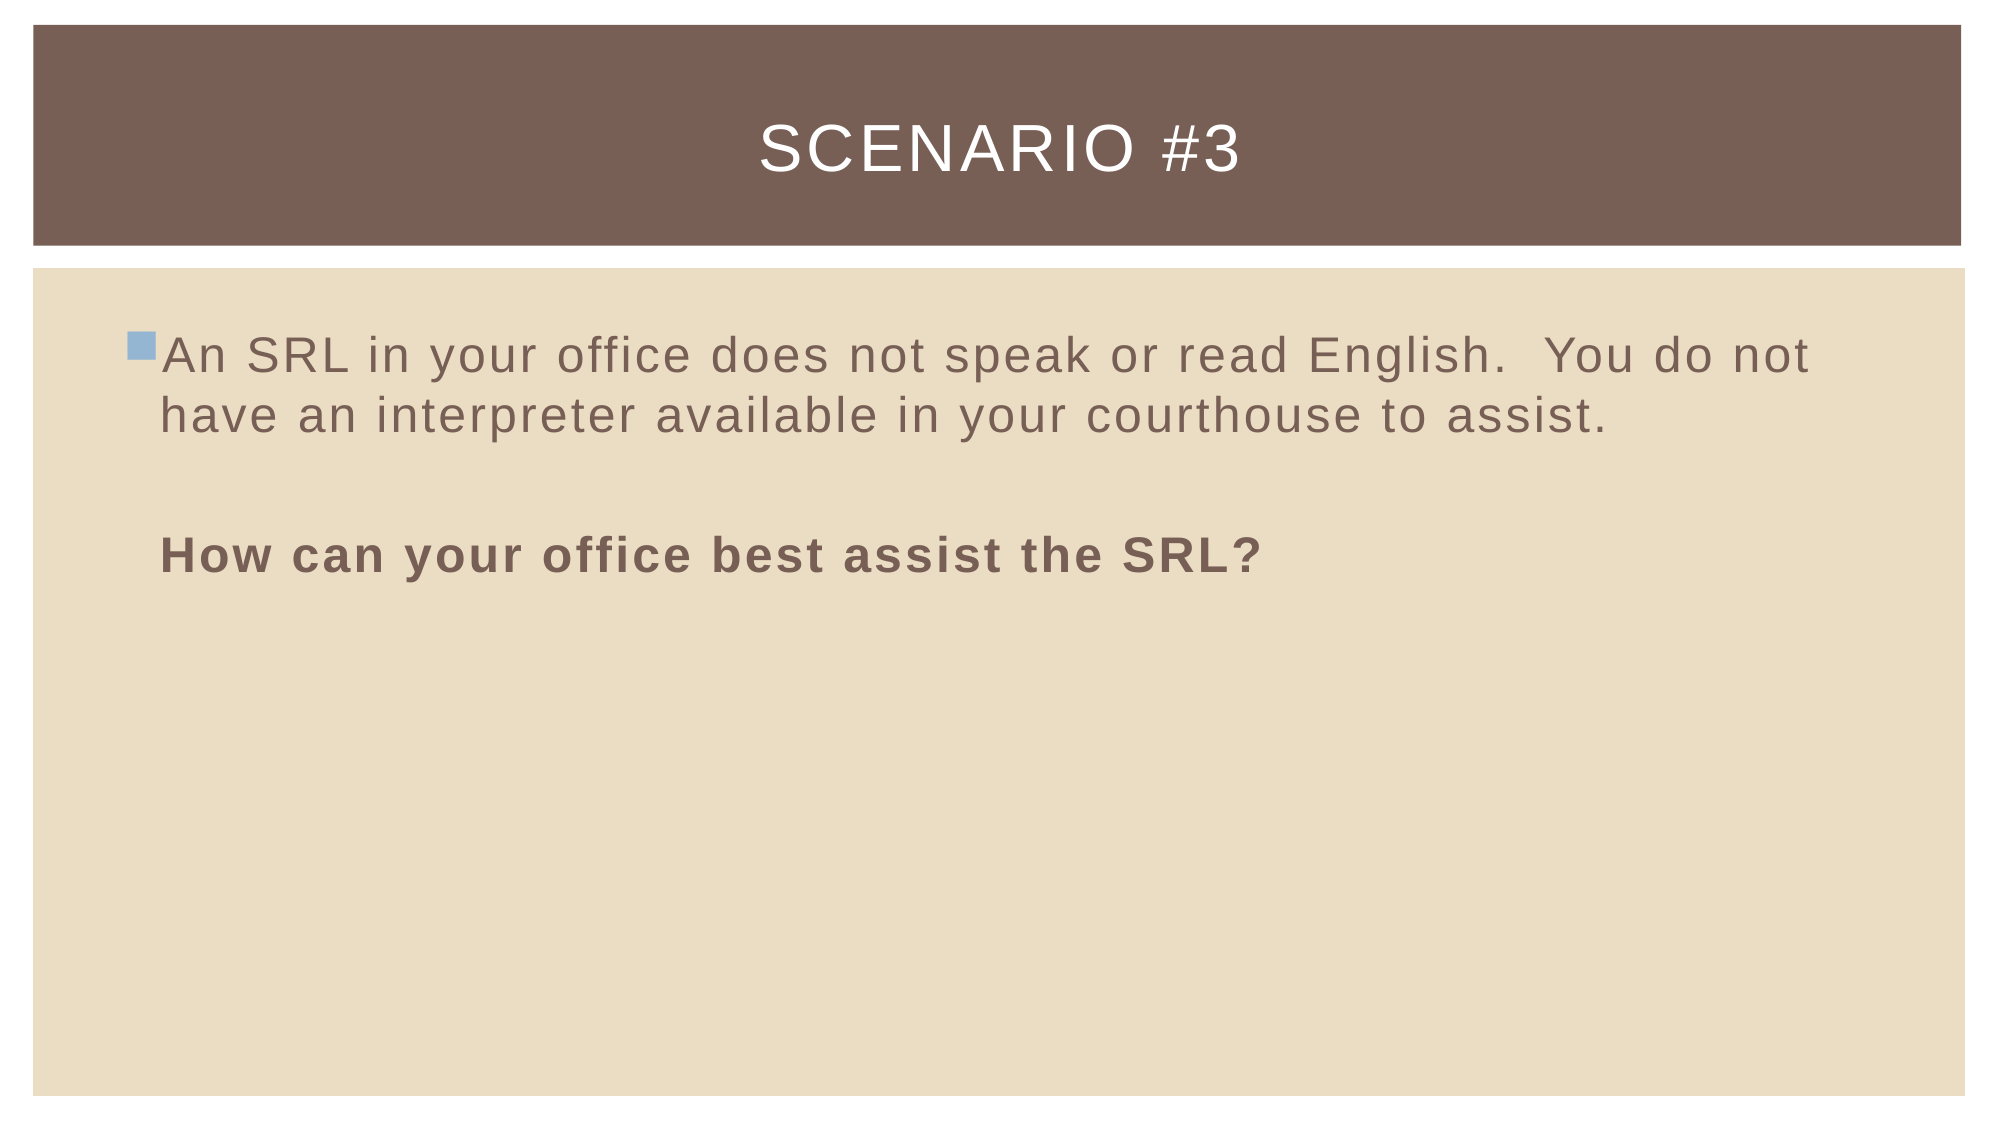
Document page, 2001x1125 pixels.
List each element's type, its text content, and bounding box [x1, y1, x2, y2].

list An SRL in your office does not speak or read English. You do not have an interpreter available in your courthouse to assist. How can your office best assist the SRL? [99, 314, 1900, 1125]
title Scenario #3 [83, 58, 1917, 232]
